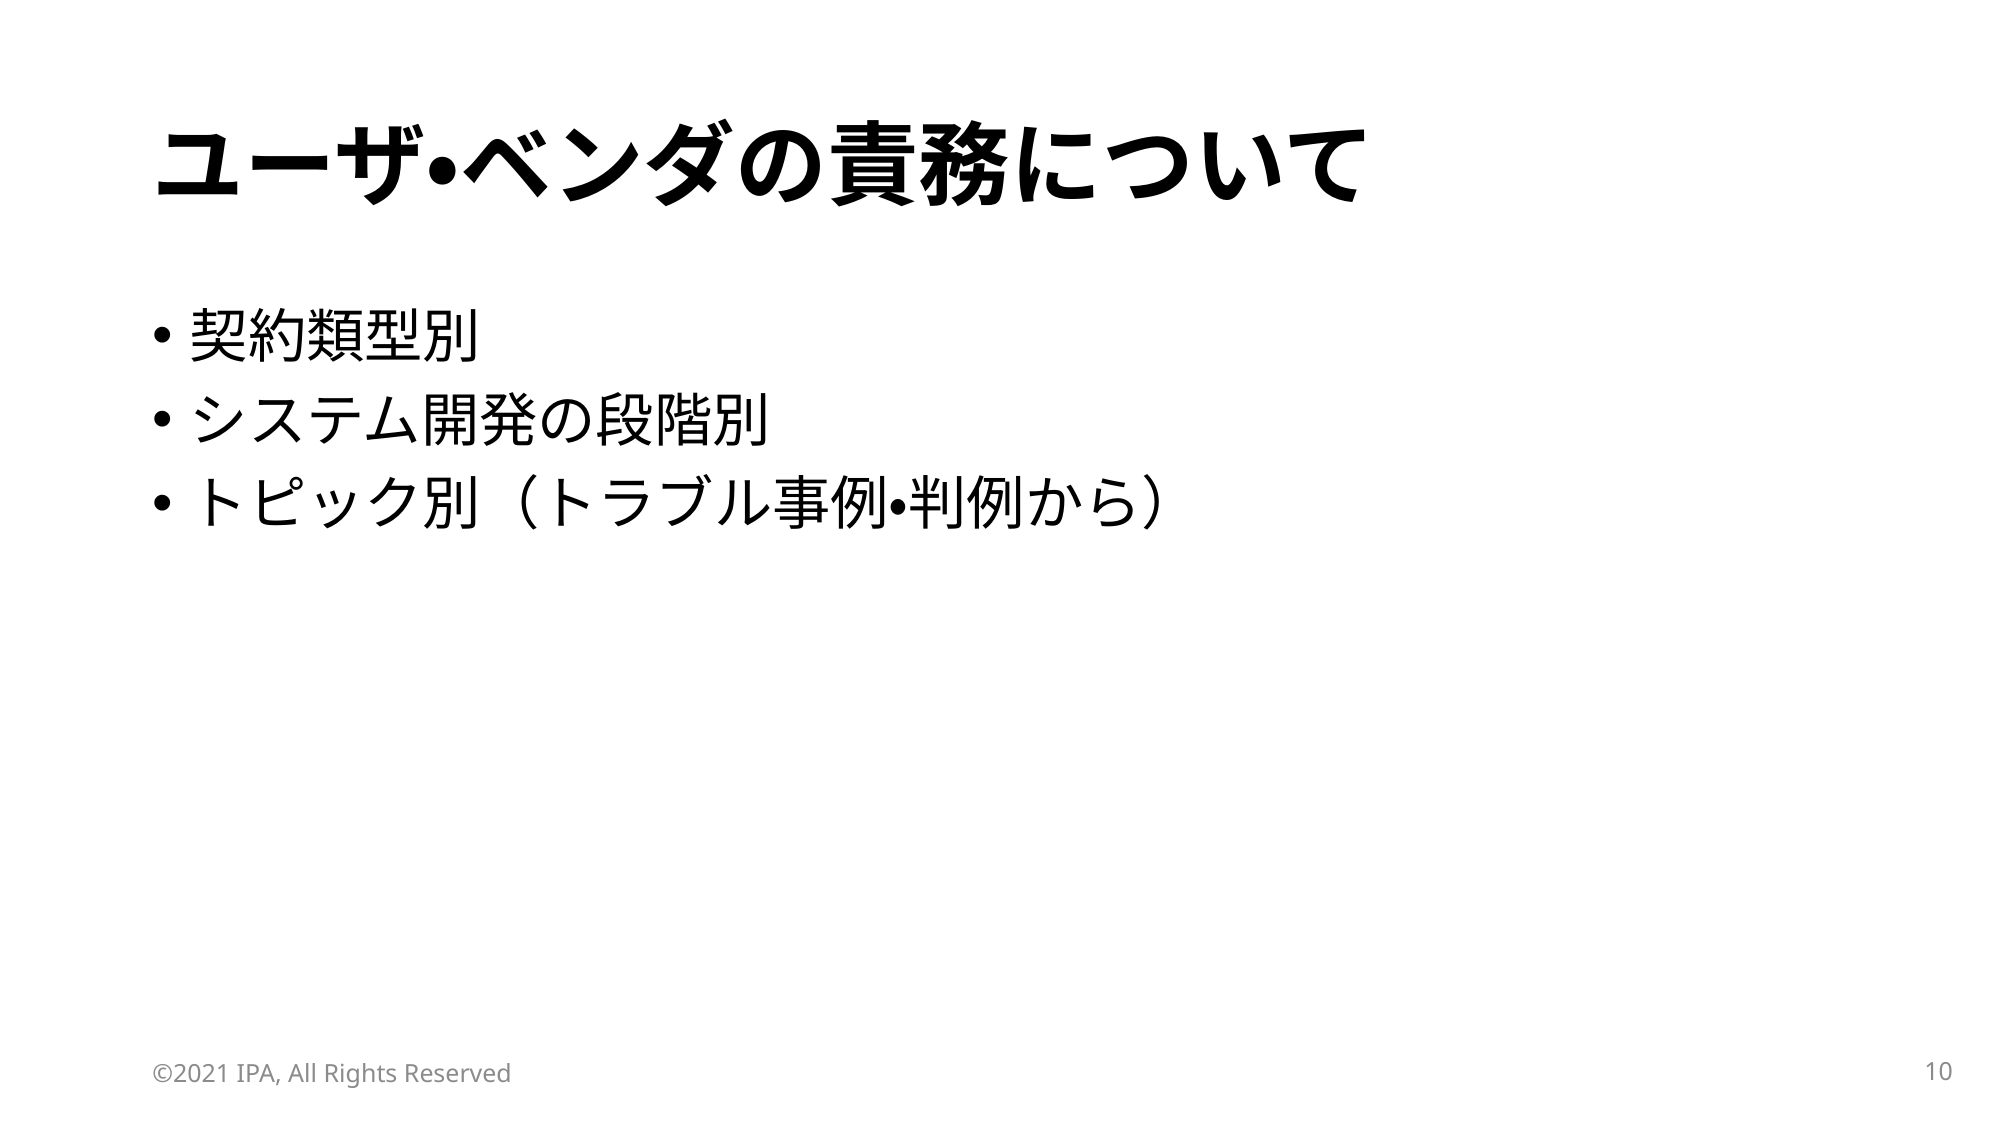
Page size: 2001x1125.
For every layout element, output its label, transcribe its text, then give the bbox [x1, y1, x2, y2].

title ユーザ・ベンダの責務について [137, 59, 1863, 278]
slide_number ©2021 IPA, All Rights Reserved [137, 1042, 588, 1103]
slide_number 9 [1517, 1042, 1968, 1103]
list 契約類型別 システム開発の段階別 トピック別（トラブル事例・判例から） [137, 299, 1863, 605]
